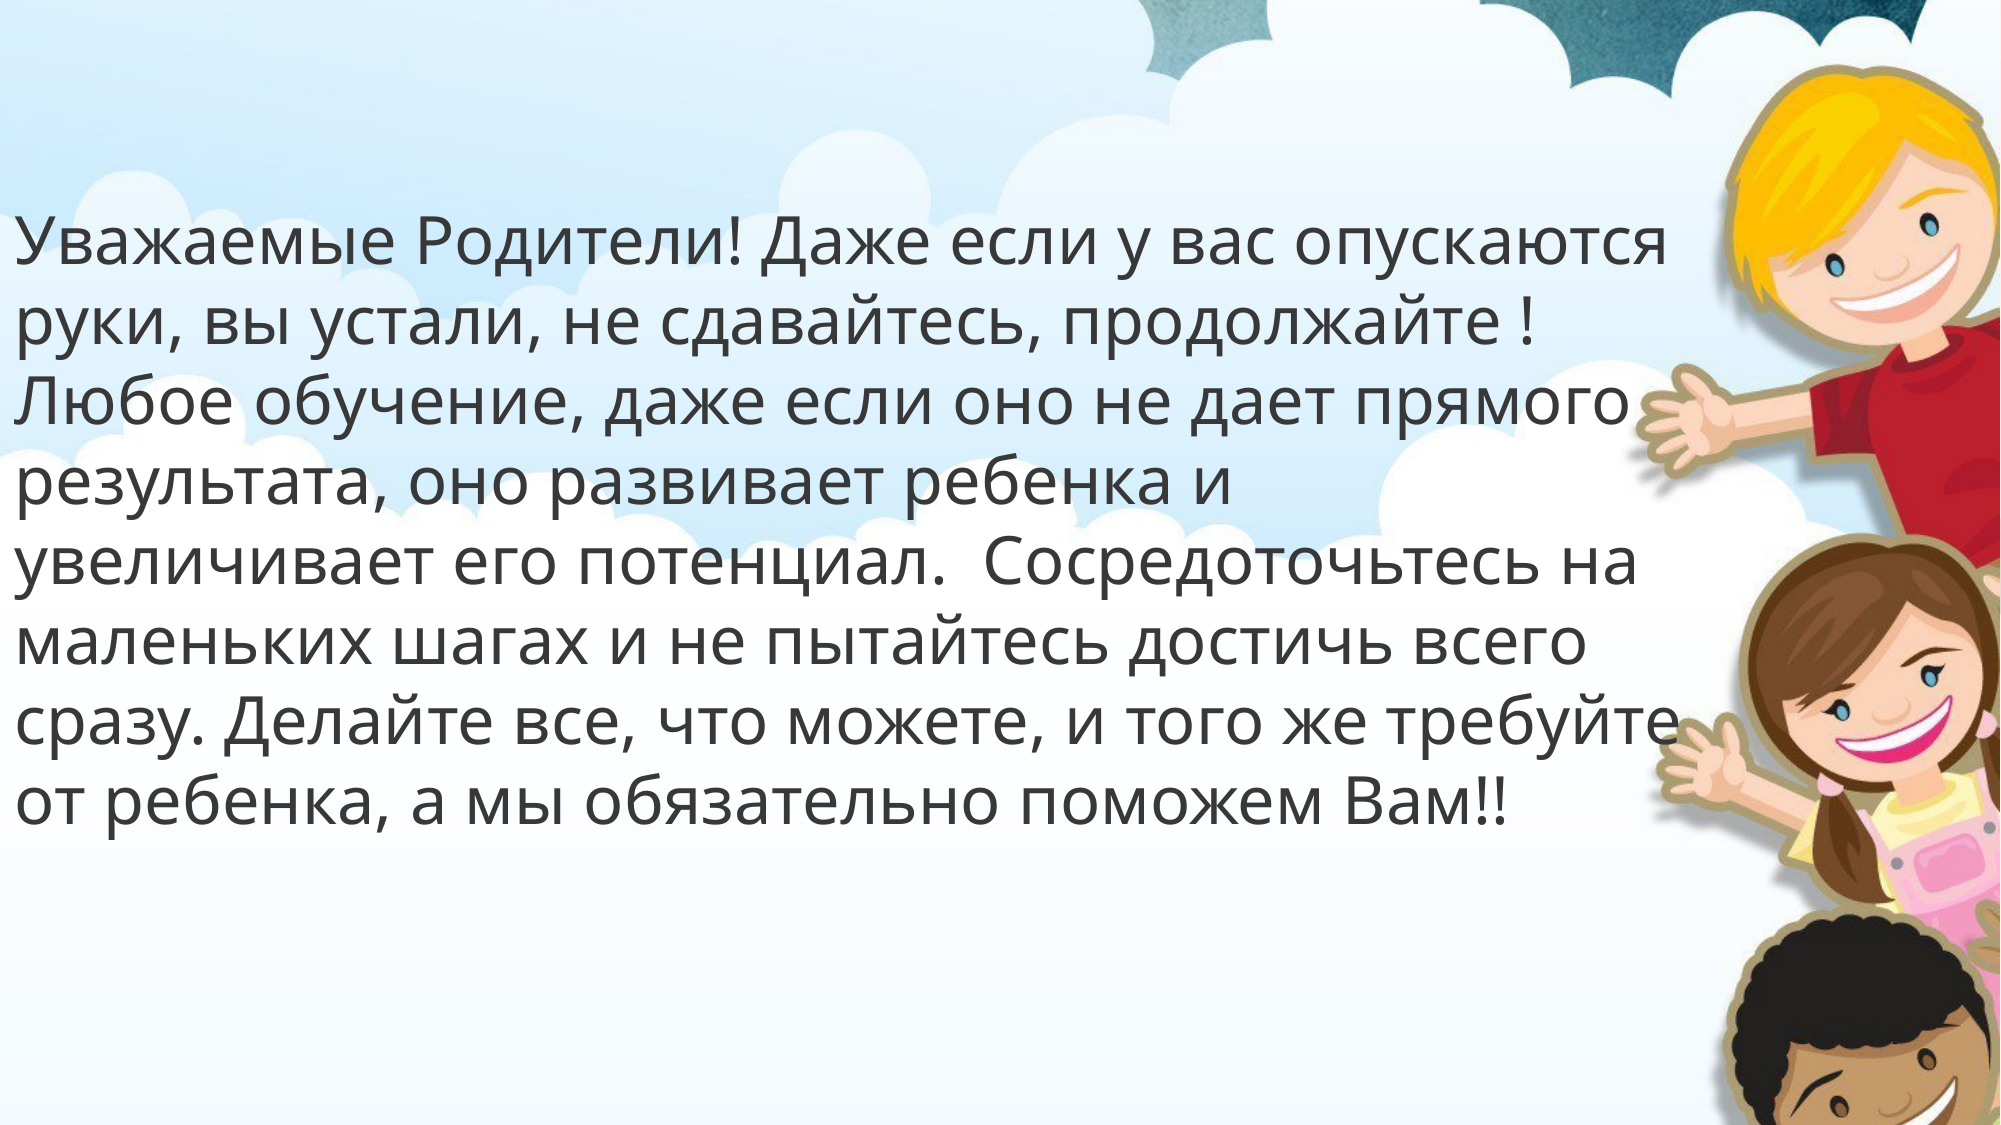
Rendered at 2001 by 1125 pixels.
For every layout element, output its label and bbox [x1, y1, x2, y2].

list [0, 0, 2000, 1125]
